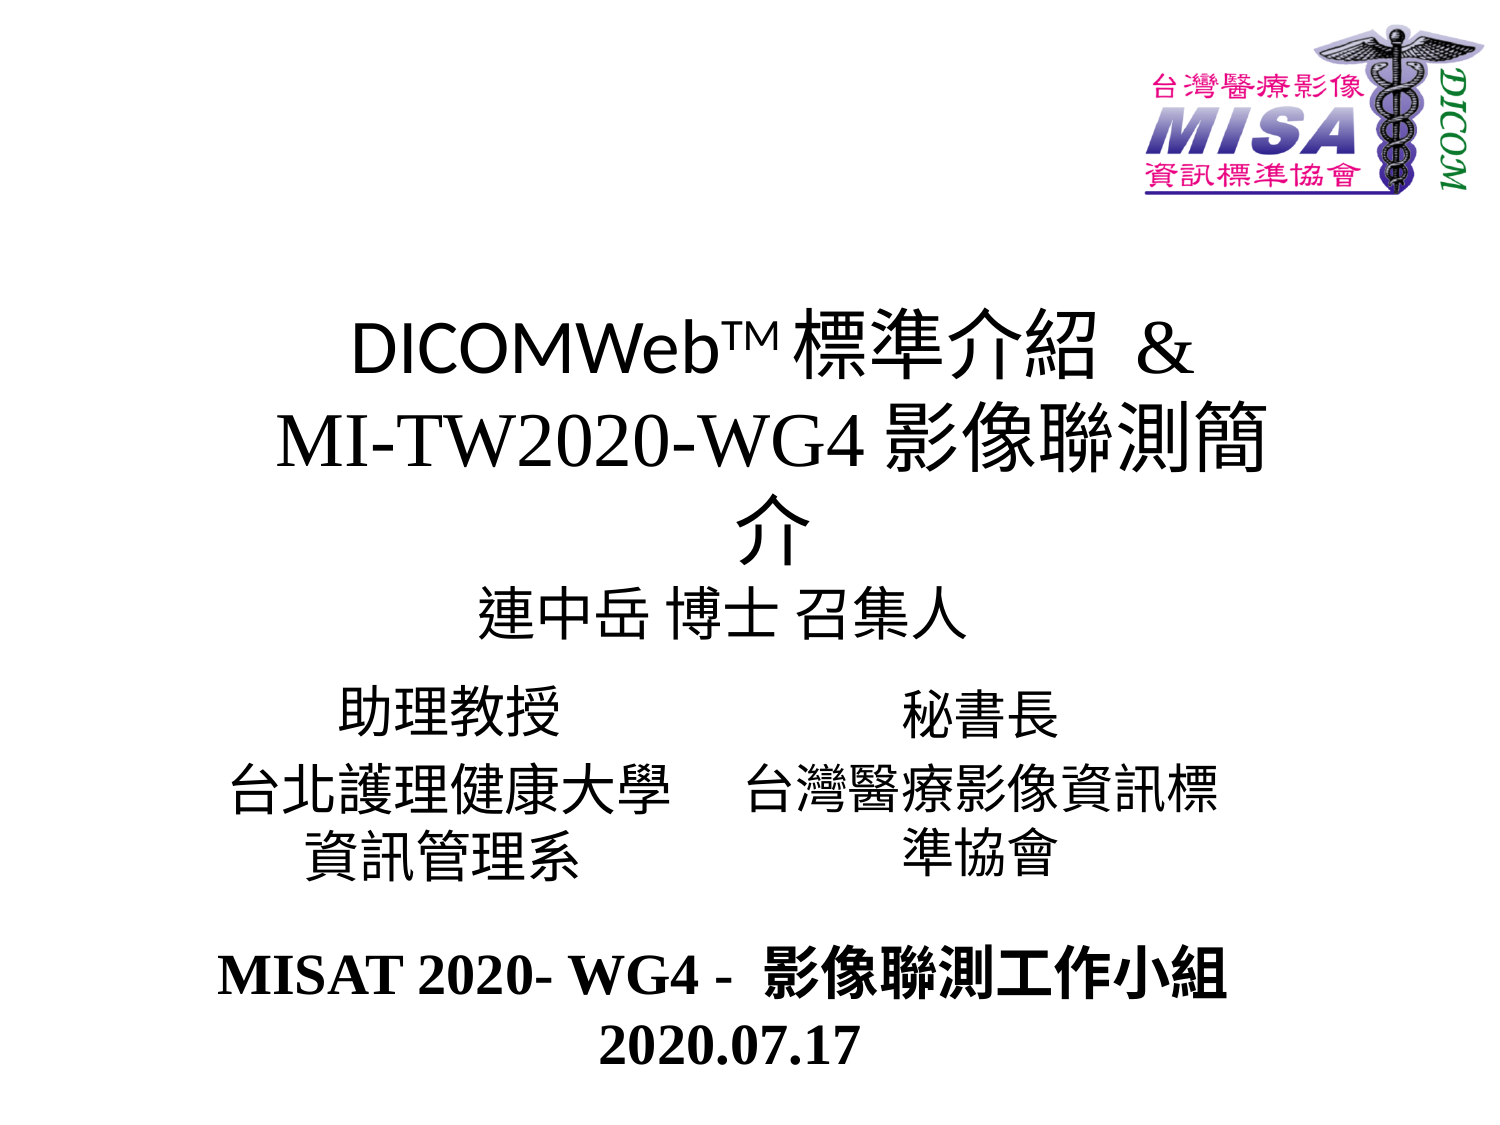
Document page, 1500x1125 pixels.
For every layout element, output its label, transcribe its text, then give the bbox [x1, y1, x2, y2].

text_box 秘書長 台灣醫療影像資訊標準協會 [722, 673, 1239, 892]
text_box 連中岳 博士 召集人 [462, 569, 997, 655]
text_box MISAT 2020- WG4 - 影像聯測工作小組 2020.07.17 [200, 928, 1246, 1084]
title DICOMWebTM標準介紹 & MI-TW2020-WG4影像聯測簡介 [230, 287, 1316, 584]
subtitle 助理教授 台北護理健康大學資訊管理系 [191, 668, 707, 897]
picture [1127, 5, 1492, 205]
